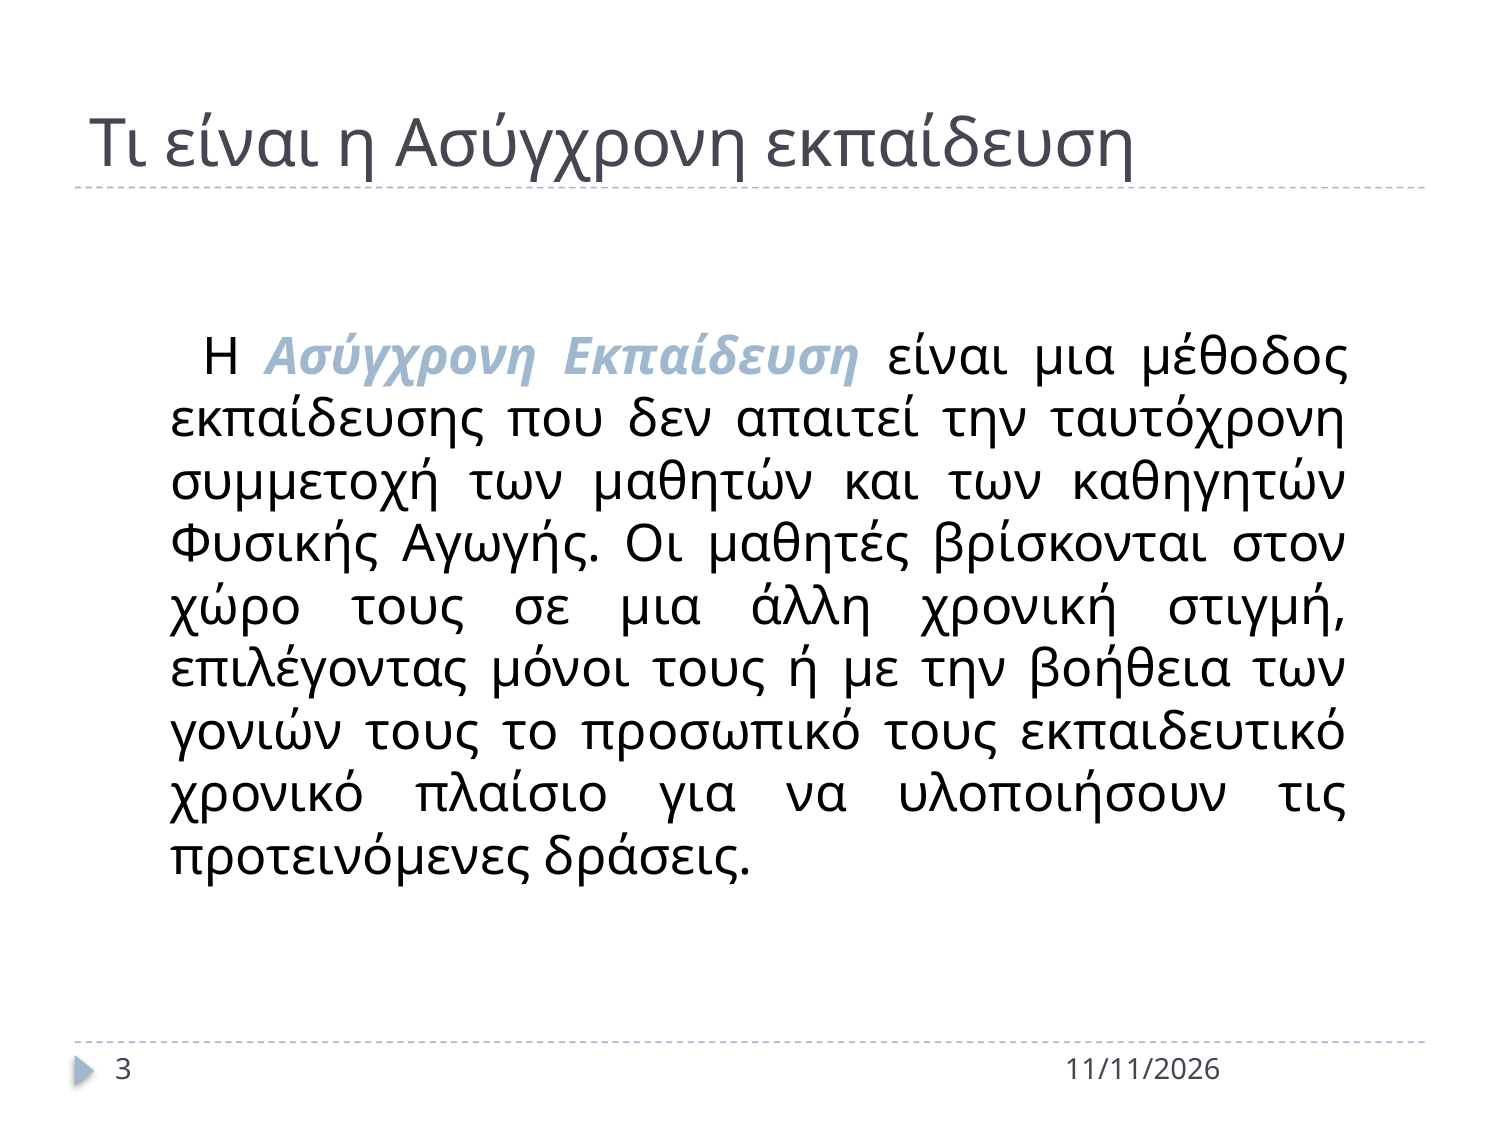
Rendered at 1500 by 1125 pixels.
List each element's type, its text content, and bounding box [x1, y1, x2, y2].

slide_number 3 [100, 1042, 426, 1103]
title Τι είναι η Ασύγχρονη εκπαίδευση [75, 24, 1425, 188]
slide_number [1050, 1042, 1426, 1103]
list Η Ασύγχρονη Εκπαίδευση είναι μια μέθοδος εκπαίδευσης που δεν απαιτεί την ταυτόχρονη συμμετοχή των μαθητών και των καθηγητών Φυσικής Αγωγής. Οι μαθητές βρίσκονται στον χώρο τους σε μια άλλη χρονική στιγμή, επιλέγοντας μόνοι τους ή με την βοήθεια των γονιών τους το προσωπικό τους εκπαιδευτικό χρονικό πλαίσιο για να υλοποιήσουν τις προτεινόμενες δράσεις. [112, 314, 1365, 894]
